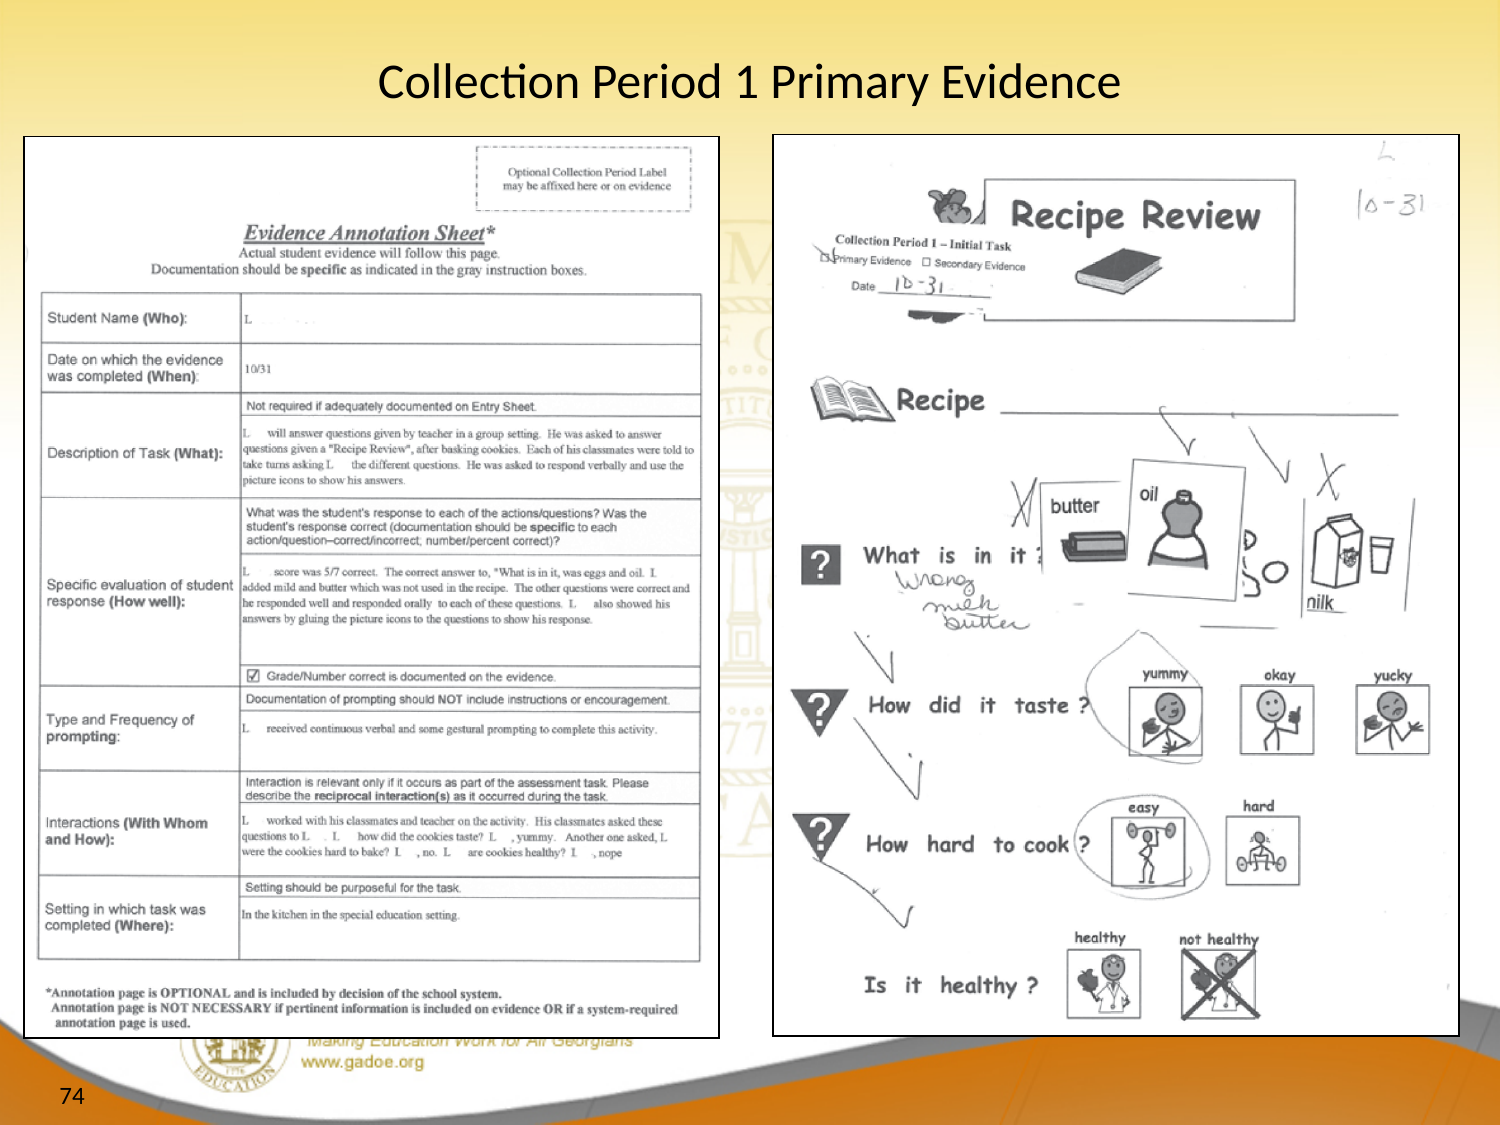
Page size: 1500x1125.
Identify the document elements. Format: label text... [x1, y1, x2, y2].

text_box Collection Period 1 Primary Evidence [74, 40, 1425, 116]
slide_number 74 [0, 1065, 100, 1125]
picture [0, 0, 1500, 1125]
